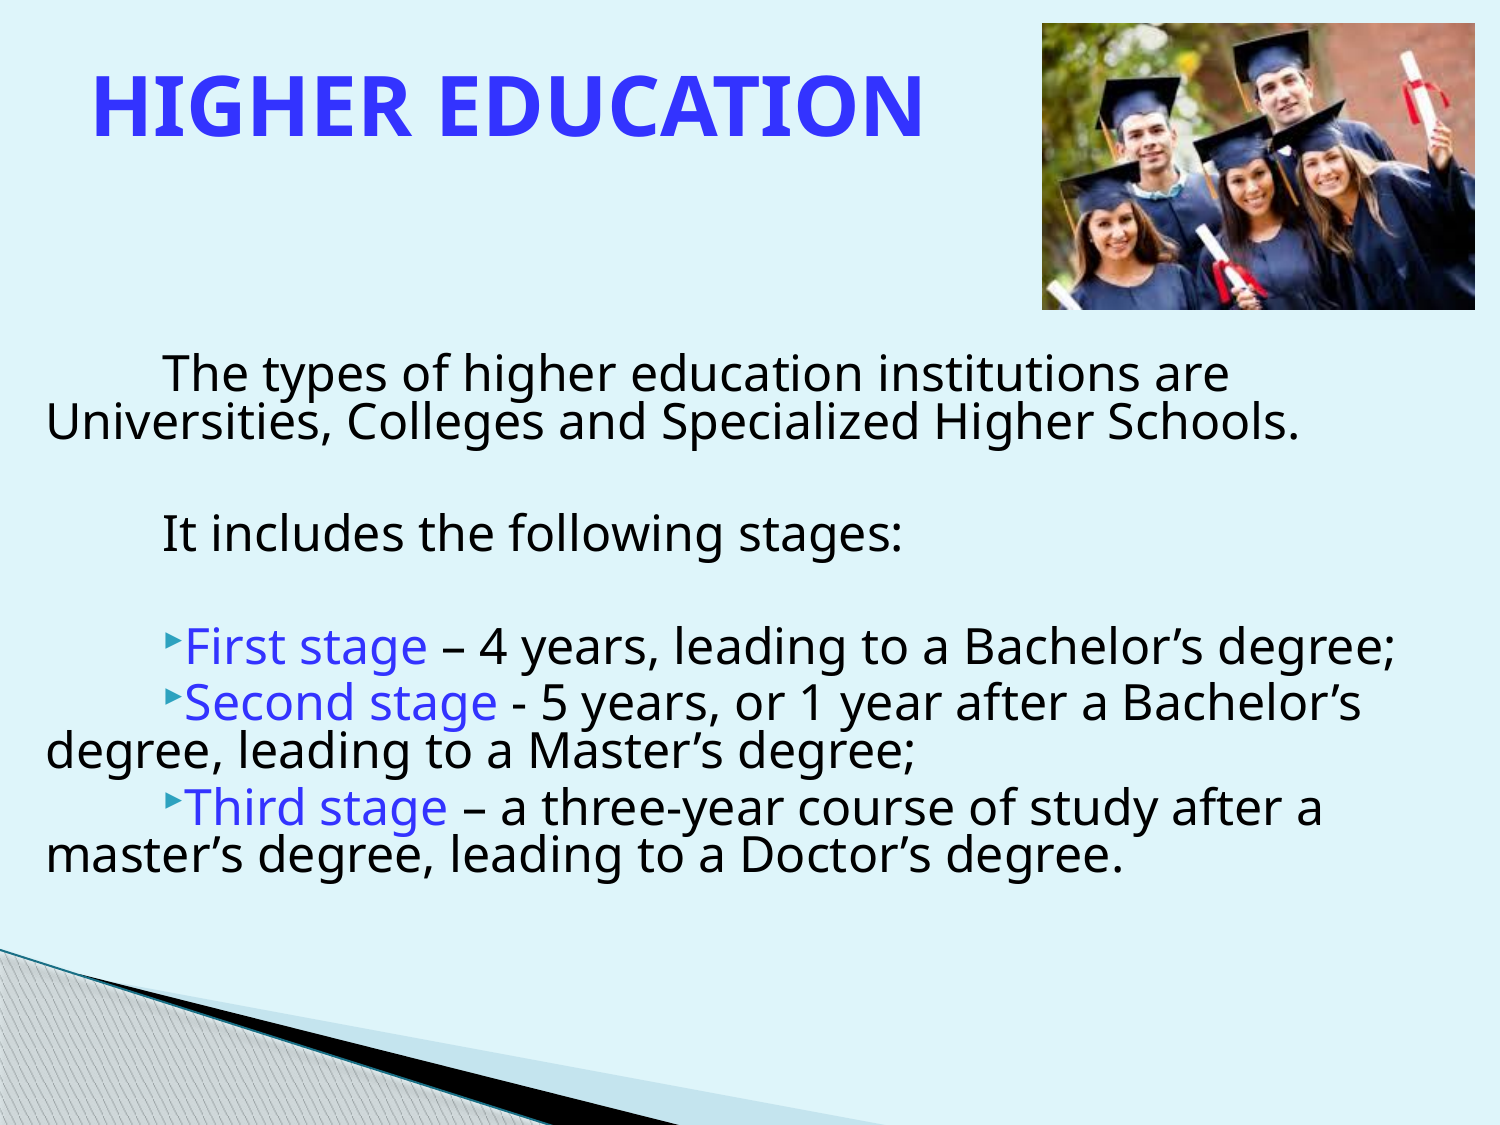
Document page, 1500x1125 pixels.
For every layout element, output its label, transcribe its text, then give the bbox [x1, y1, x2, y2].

title HIGHER EDUCATION [75, 45, 1036, 161]
picture [1042, 23, 1475, 310]
list The types of higher education institutions are Universities, Colleges and Specialized Higher Schools. It includes the following stages: First stage – 4 years, leading to a Bachelor’s degree; Second stage - 5 years, or 1 year after a Bachelor’s degree, leading to a Master’s degree; Third stage – a three-year course of study after a master’s degree, leading to a Doctor’s degree. [0, 277, 1500, 1125]
